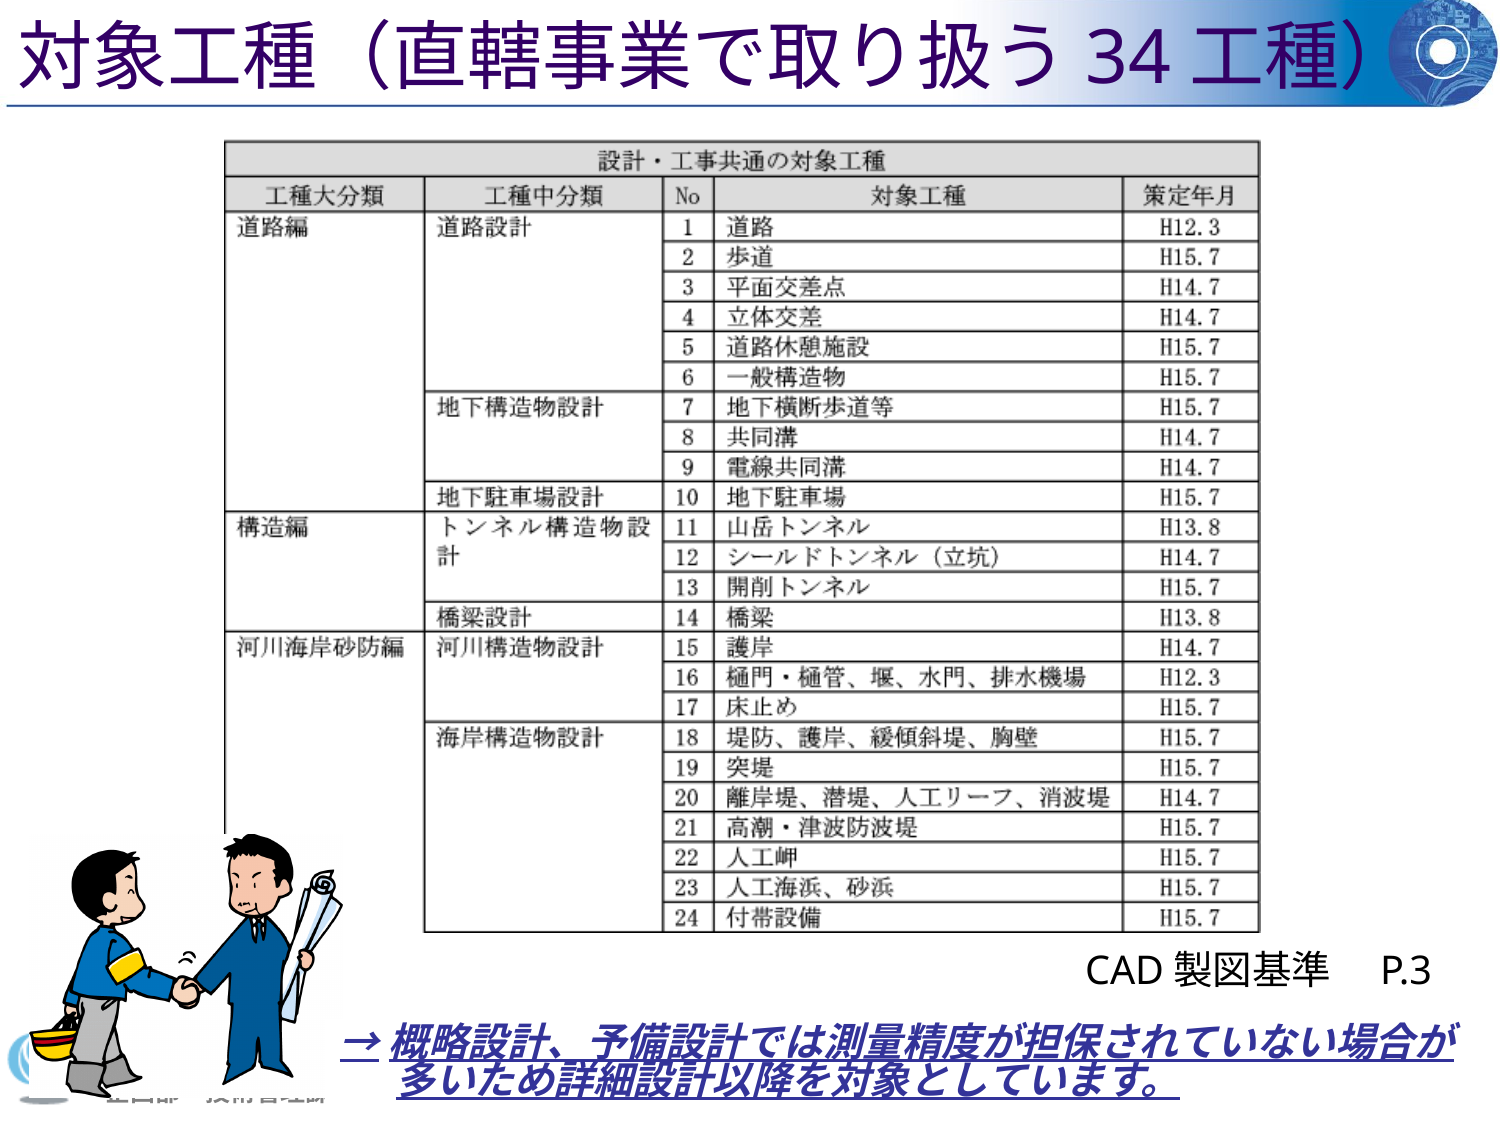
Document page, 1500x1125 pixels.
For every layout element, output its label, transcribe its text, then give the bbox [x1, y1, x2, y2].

picture [0, 136, 1261, 1125]
text_box CAD製図基準 P.3 [850, 946, 1447, 989]
title 対象工種（直轄事業で取り扱う34工種） [17, 0, 1435, 107]
text_box →概略設計、予備設計では測量精度が担保されていない場合が多いため詳細設計以降を対象としています。 [324, 1018, 1500, 1125]
picture [0, 0, 1500, 110]
